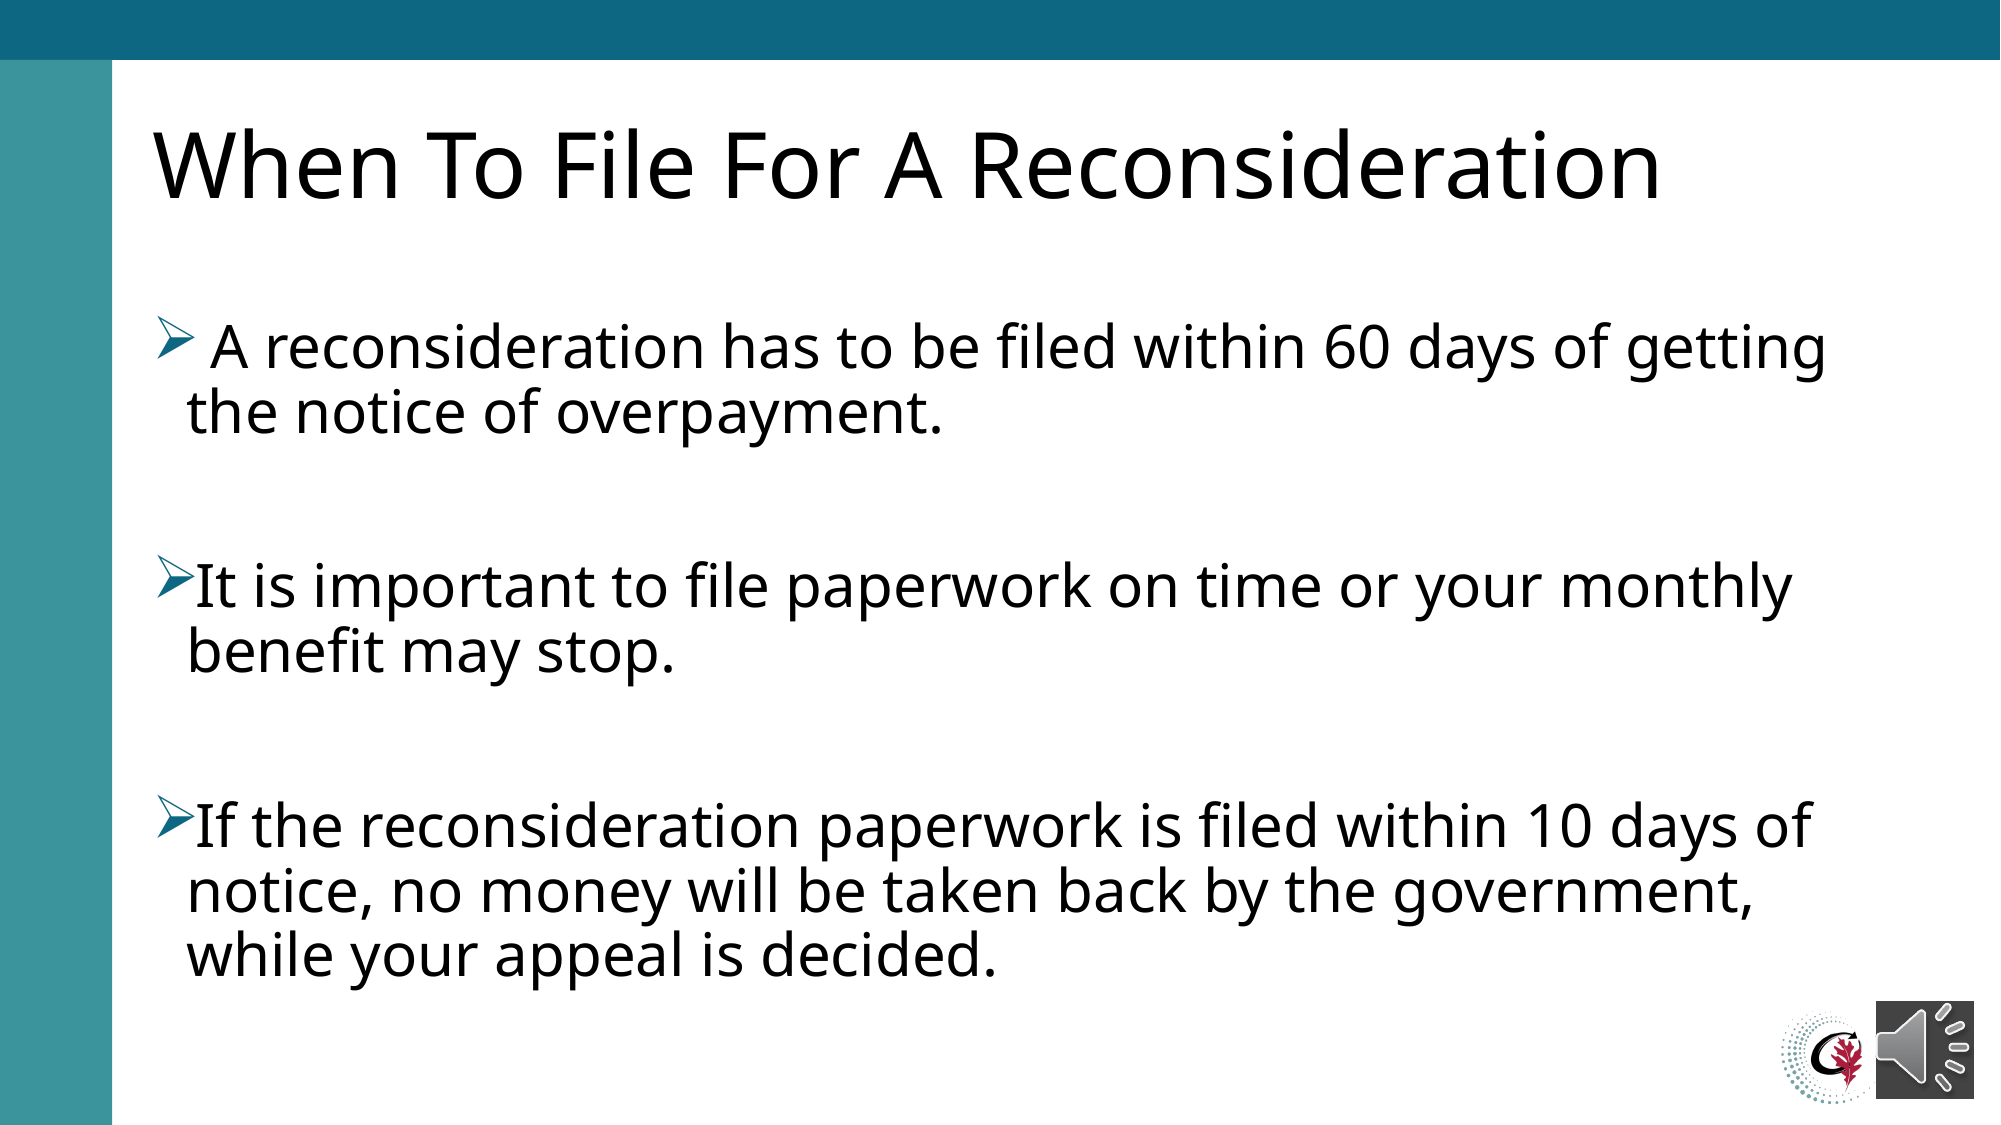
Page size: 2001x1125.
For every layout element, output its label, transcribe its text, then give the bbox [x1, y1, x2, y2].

picture [1776, 999, 1975, 1114]
title When To File For A Reconsideration [137, 59, 1863, 278]
list A reconsideration has to be filed within 60 days of getting the notice of overpayment. It is important to file paperwork on time or your monthly benefit may stop. If the reconsideration paperwork is filed within 10 days of notice, no money will be taken back by the government, while your appeal is decided. [137, 308, 1863, 1002]
